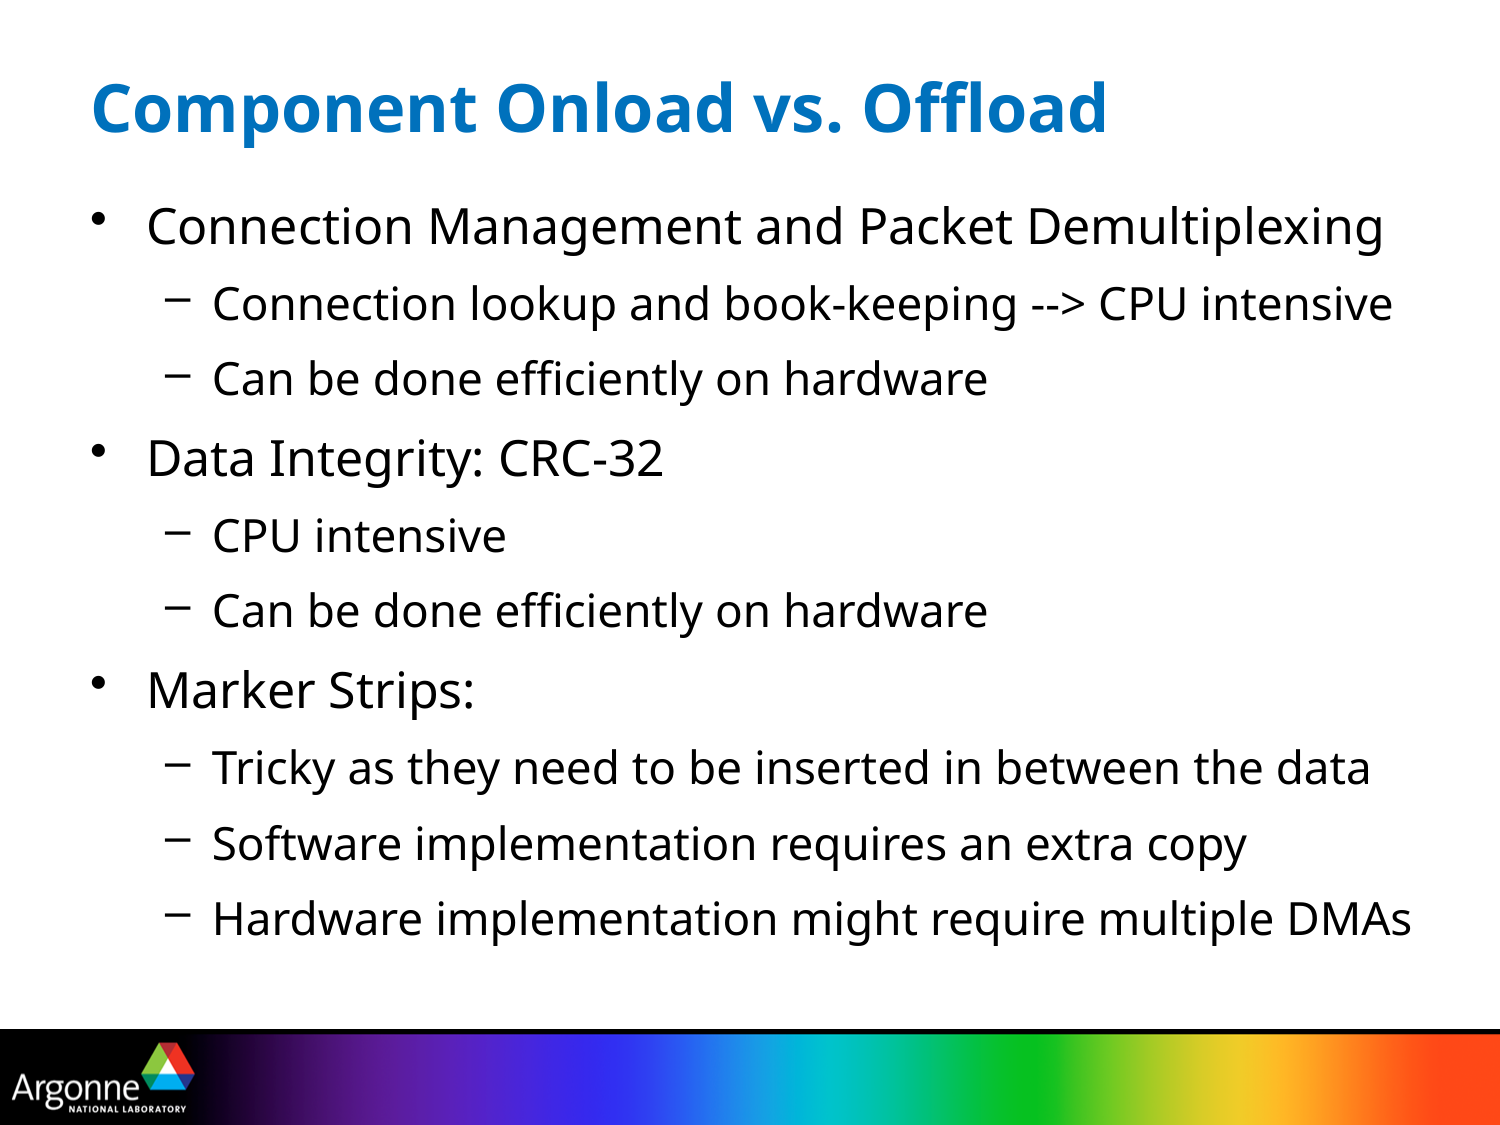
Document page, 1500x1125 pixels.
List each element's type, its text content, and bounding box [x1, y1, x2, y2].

title Component Onload vs. Offload [75, 24, 1425, 174]
list Connection Management and Packet Demultiplexing Connection lookup and book-keeping --> CPU intensive Can be done efficiently on hardware Data Integrity: CRC-32 CPU intensive Can be done efficiently on hardware Marker Strips: Tricky as they need to be inserted in between the data Software implementation requires an extra copy Hardware implementation might require multiple DMAs [75, 174, 1463, 1005]
picture [0, 1029, 1500, 1125]
